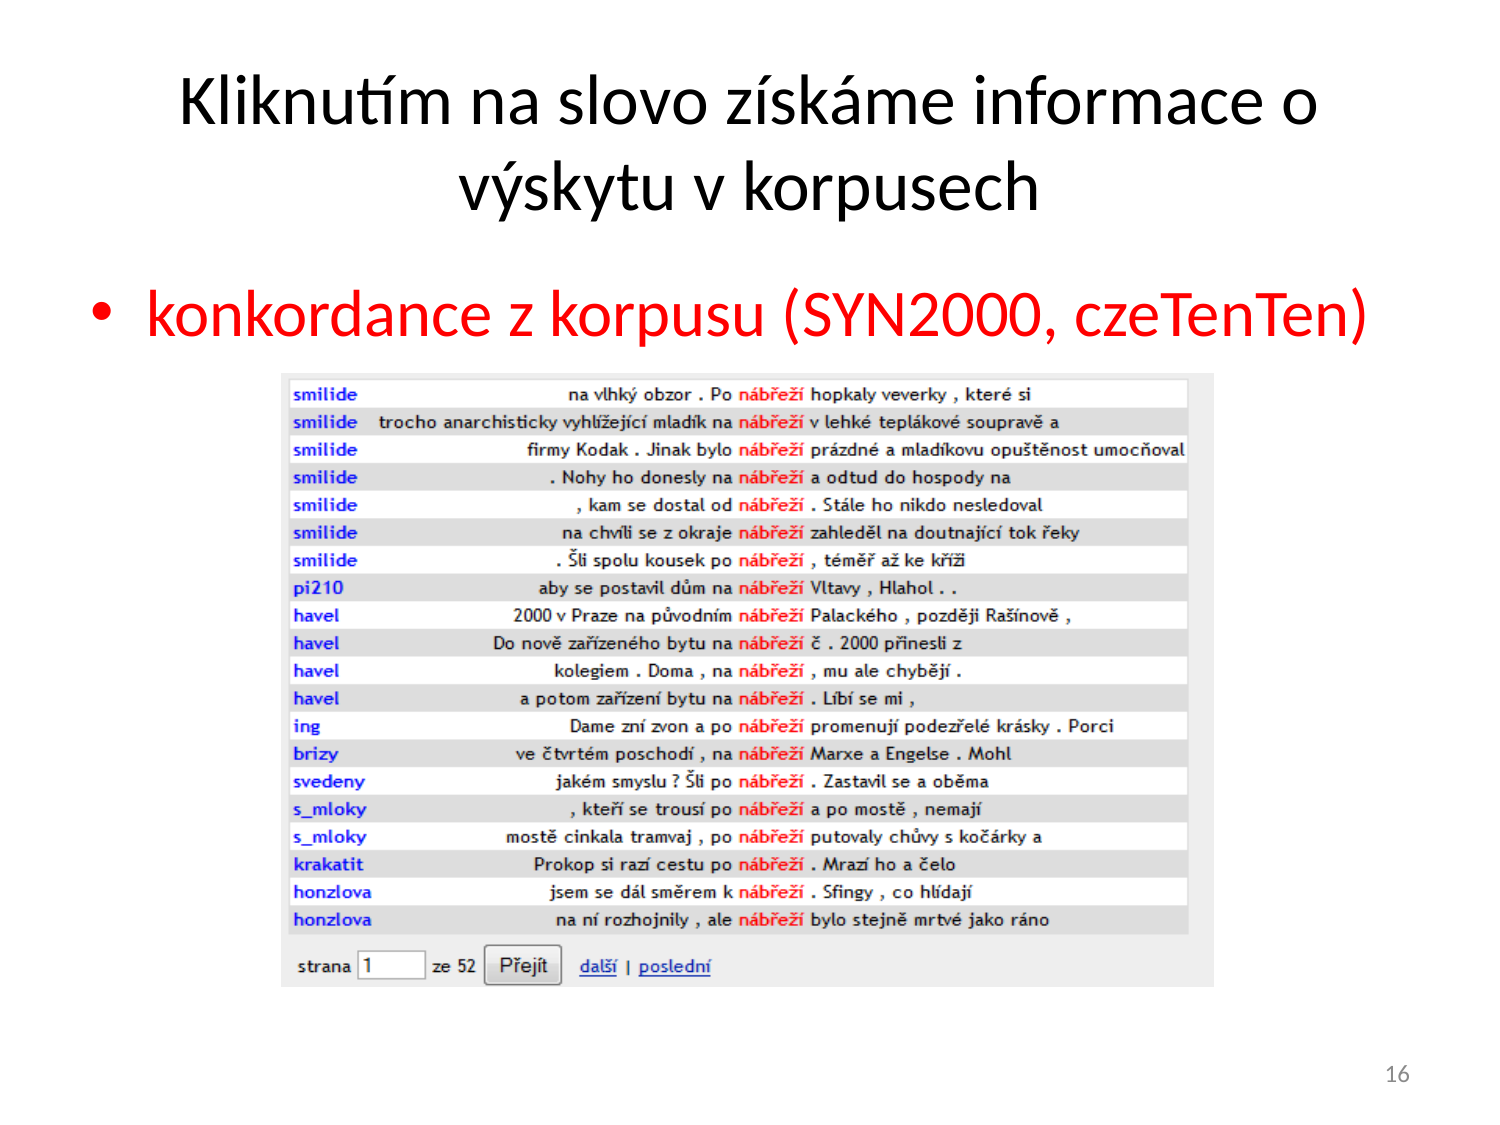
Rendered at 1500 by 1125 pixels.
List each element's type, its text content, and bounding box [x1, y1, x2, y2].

slide_number 16 [1074, 1042, 1425, 1103]
list konkordance z korpusu (SYN2000, czeTenTen) [75, 262, 1425, 1005]
picture [280, 373, 1215, 987]
title Kliknutím na slovo získáme informace o výskytu v korpusech [75, 45, 1425, 233]
